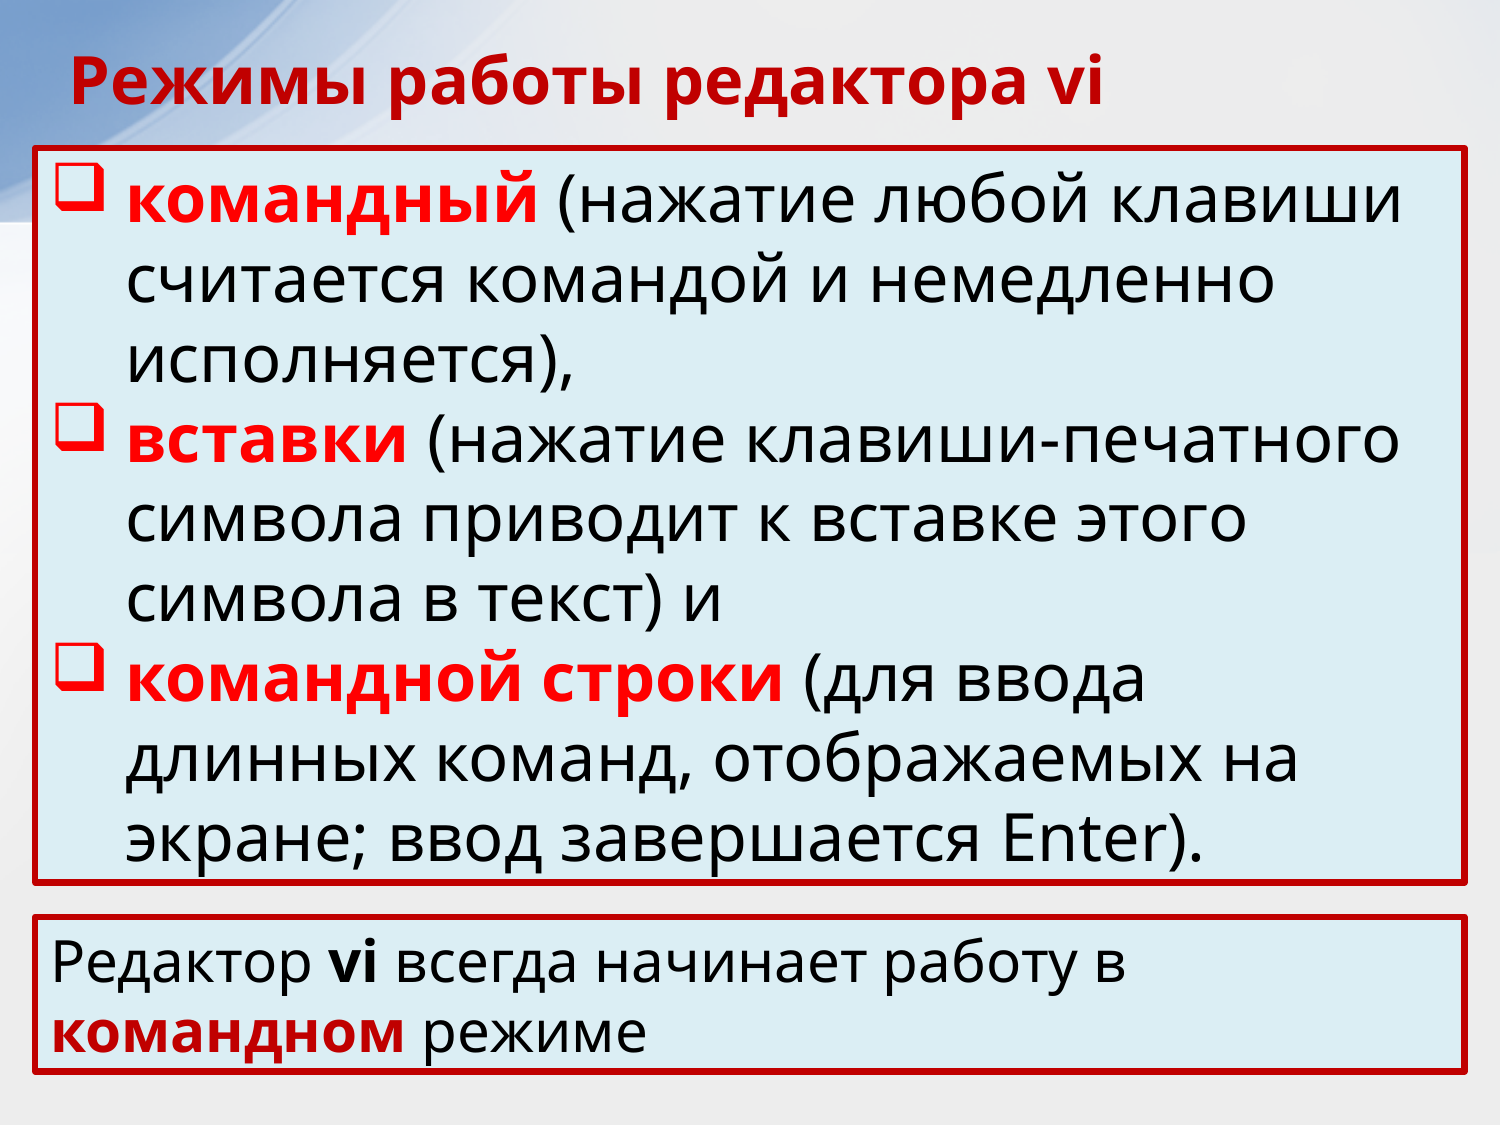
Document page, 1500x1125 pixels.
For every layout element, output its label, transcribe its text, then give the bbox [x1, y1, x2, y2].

text_box Режимы работы редактора vi [54, 30, 1446, 126]
text_box Редактор vi всегда начинает работу в командном режиме [35, 916, 1465, 1072]
text_box командный (нажатие любой клавиши считается командой и немедленно исполняется), вставки (нажатие клавиши-печатного символа приводит к вставке этого символа в текст) и командной строки (для ввода длинных команд, отображаемых на экране; ввод завершается Enter). [35, 148, 1465, 883]
picture [0, 0, 1500, 1125]
